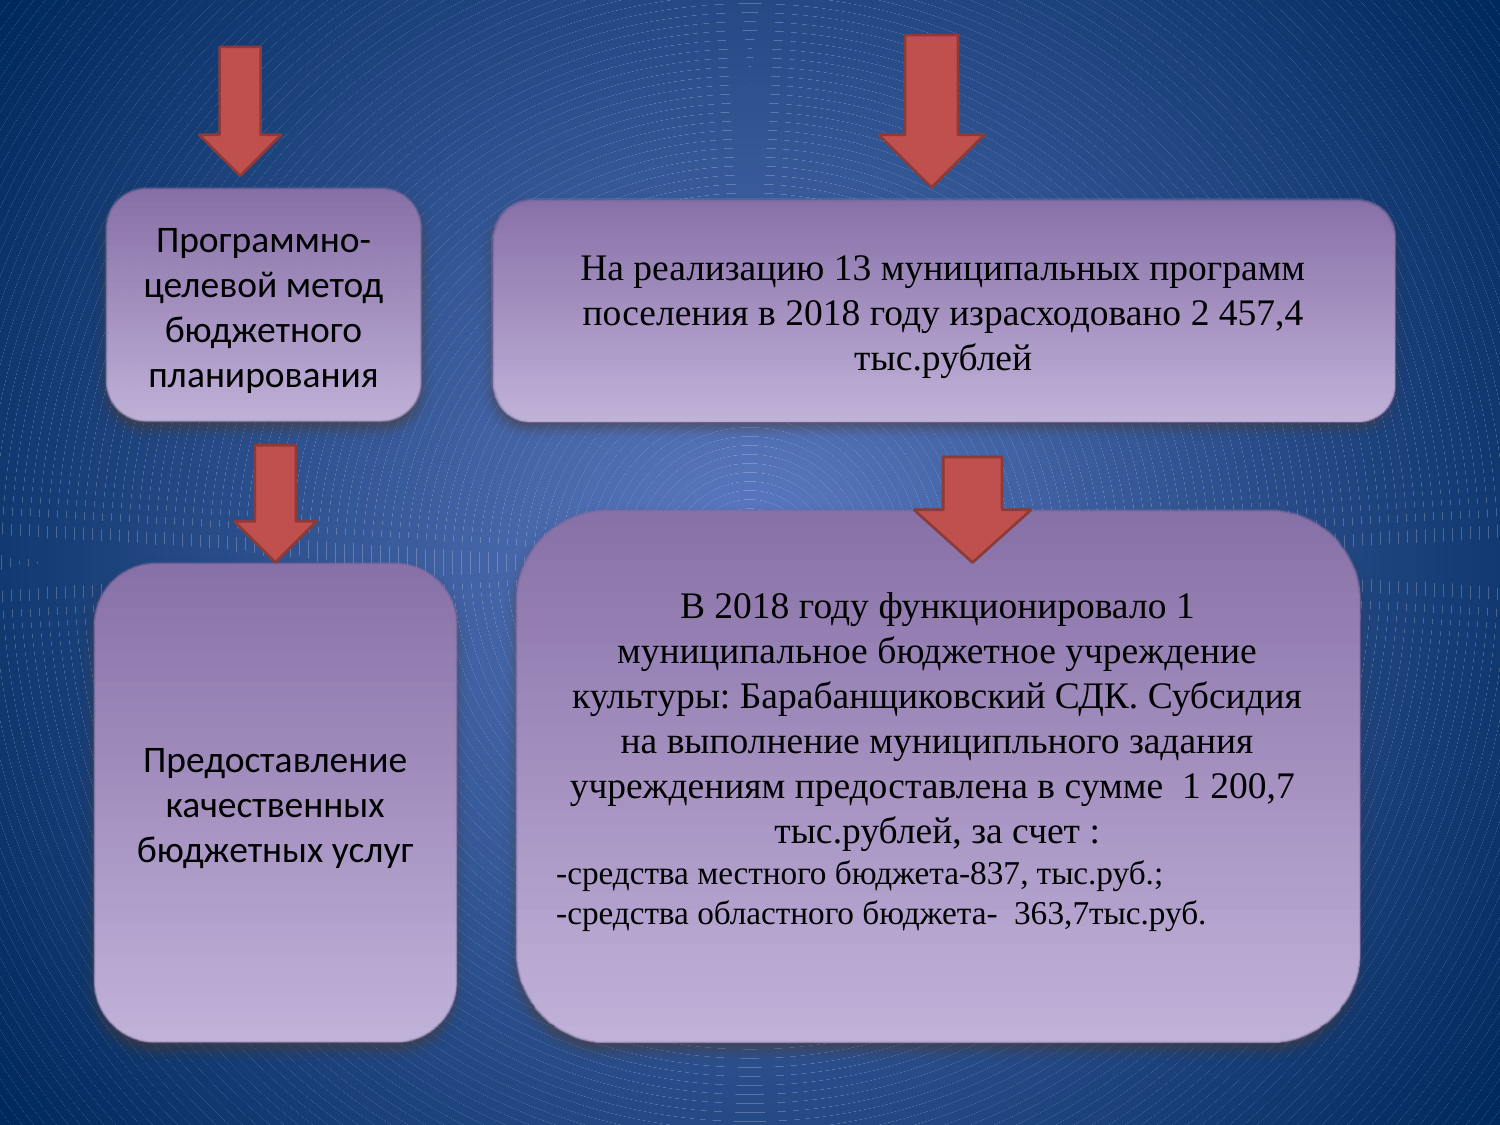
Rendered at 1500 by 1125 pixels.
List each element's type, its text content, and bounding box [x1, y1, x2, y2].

text_box [912, 455, 1033, 564]
text_box [197, 45, 283, 177]
text_box В 2018 году функционировало 1 муниципальное бюджетное учреждение культуры: Барабанщиковский СДК. Субсидия на выполнение муниципльного задания учреждениям предоставлена в сумме 1 200,7 тыс.рублей, за счет : -средства местного бюджета-837, тыс.руб.; -средства областного бюджета- 363,7тыс.руб. [518, 512, 1359, 1041]
text_box [233, 443, 318, 564]
text_box Программно-целевой метод бюджетного планирования [108, 190, 419, 420]
text_box На реализацию 13 муниципальных программ поселения в 2018 году израсходовано 2 457,4 тыс.рублей [495, 202, 1394, 421]
text_box Предоставление качественных бюджетных услуг [96, 565, 456, 1041]
text_box [877, 33, 986, 189]
